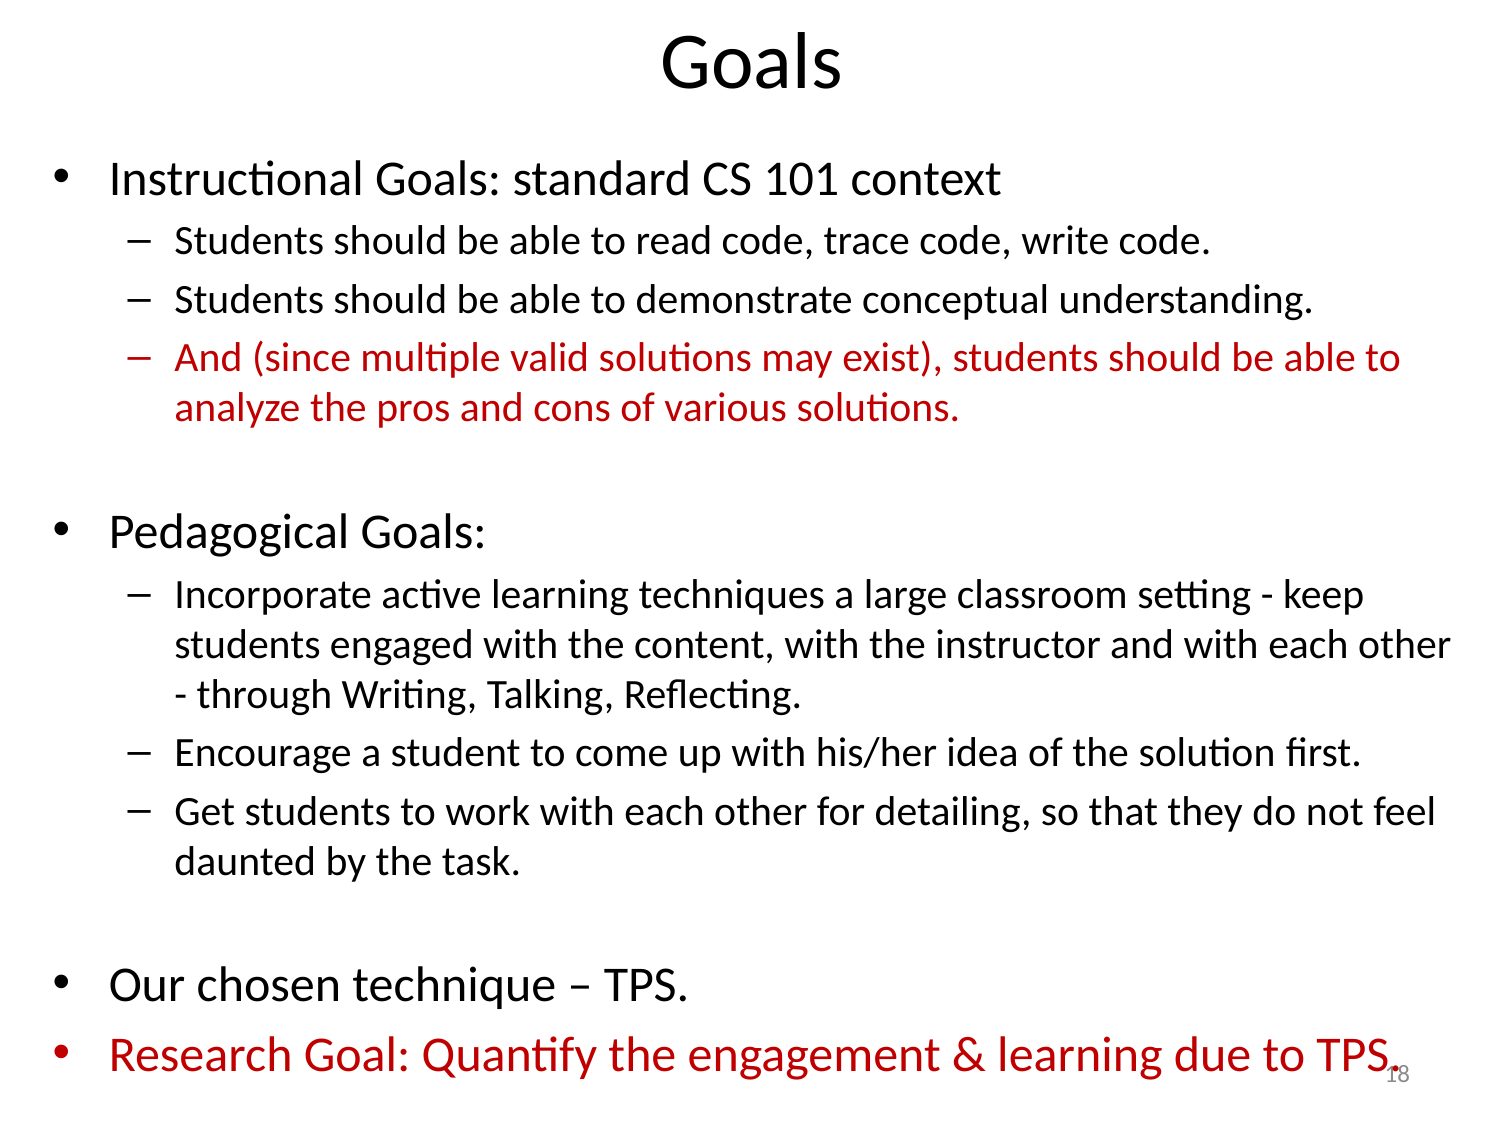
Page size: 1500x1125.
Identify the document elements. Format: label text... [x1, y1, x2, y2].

list Instructional Goals: standard CS 101 context Students should be able to read code, trace code, write code. Students should be able to demonstrate conceptual understanding. And (since multiple valid solutions may exist), students should be able to analyze the pros and cons of various solutions. Pedagogical Goals: Incorporate active learning techniques a large classroom setting - keep students engaged with the content, with the instructor and with each other - through Writing, Talking, Reflecting. Encourage a student to come up with his/her idea of the solution first. Get students to work with each other for detailing, so that they do not feel daunted by the task. Our chosen technique – TPS. Research Goal: Quantify the engagement & learning due to TPS. [37, 137, 1475, 1094]
title Goals [76, 0, 1427, 113]
slide_number 18 [1074, 1042, 1425, 1103]
